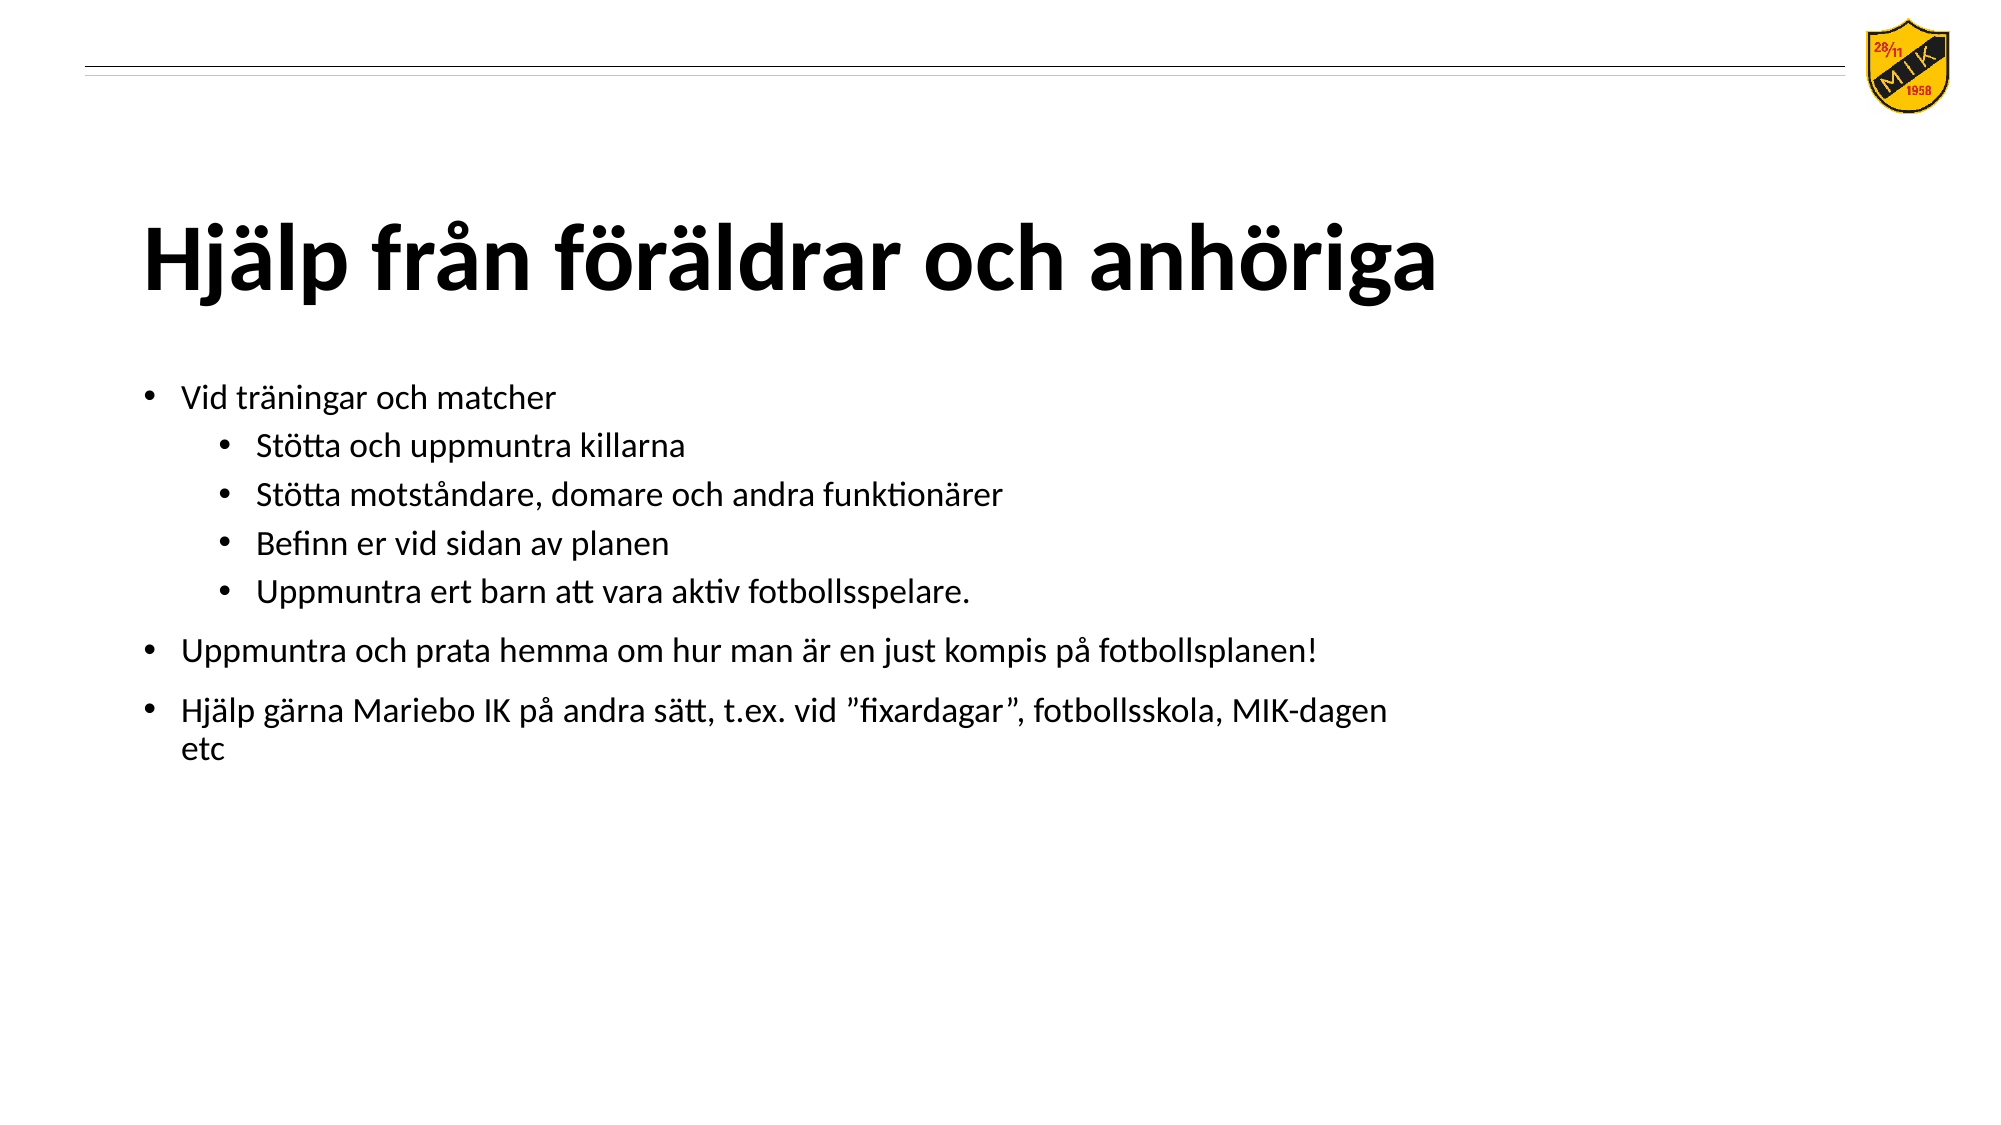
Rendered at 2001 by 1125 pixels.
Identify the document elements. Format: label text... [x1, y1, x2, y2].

title Hjälp från föräldrar och anhöriga [128, 192, 1514, 319]
list Vid träningar och matcher Stötta och uppmuntra killarna Stötta motståndare, domare och andra funktionärer Befinn er vid sidan av planen Uppmuntra ert barn att vara aktiv fotbollsspelare. Uppmuntra och prata hemma om hur man är en just kompis på fotbollsplanen! Hjälp gärna Mariebo IK på andra sätt, t.ex. vid ”fixardagar”, fotbollsskola, MIK-dagen etc [128, 371, 1454, 1061]
picture [1866, 18, 1950, 114]
